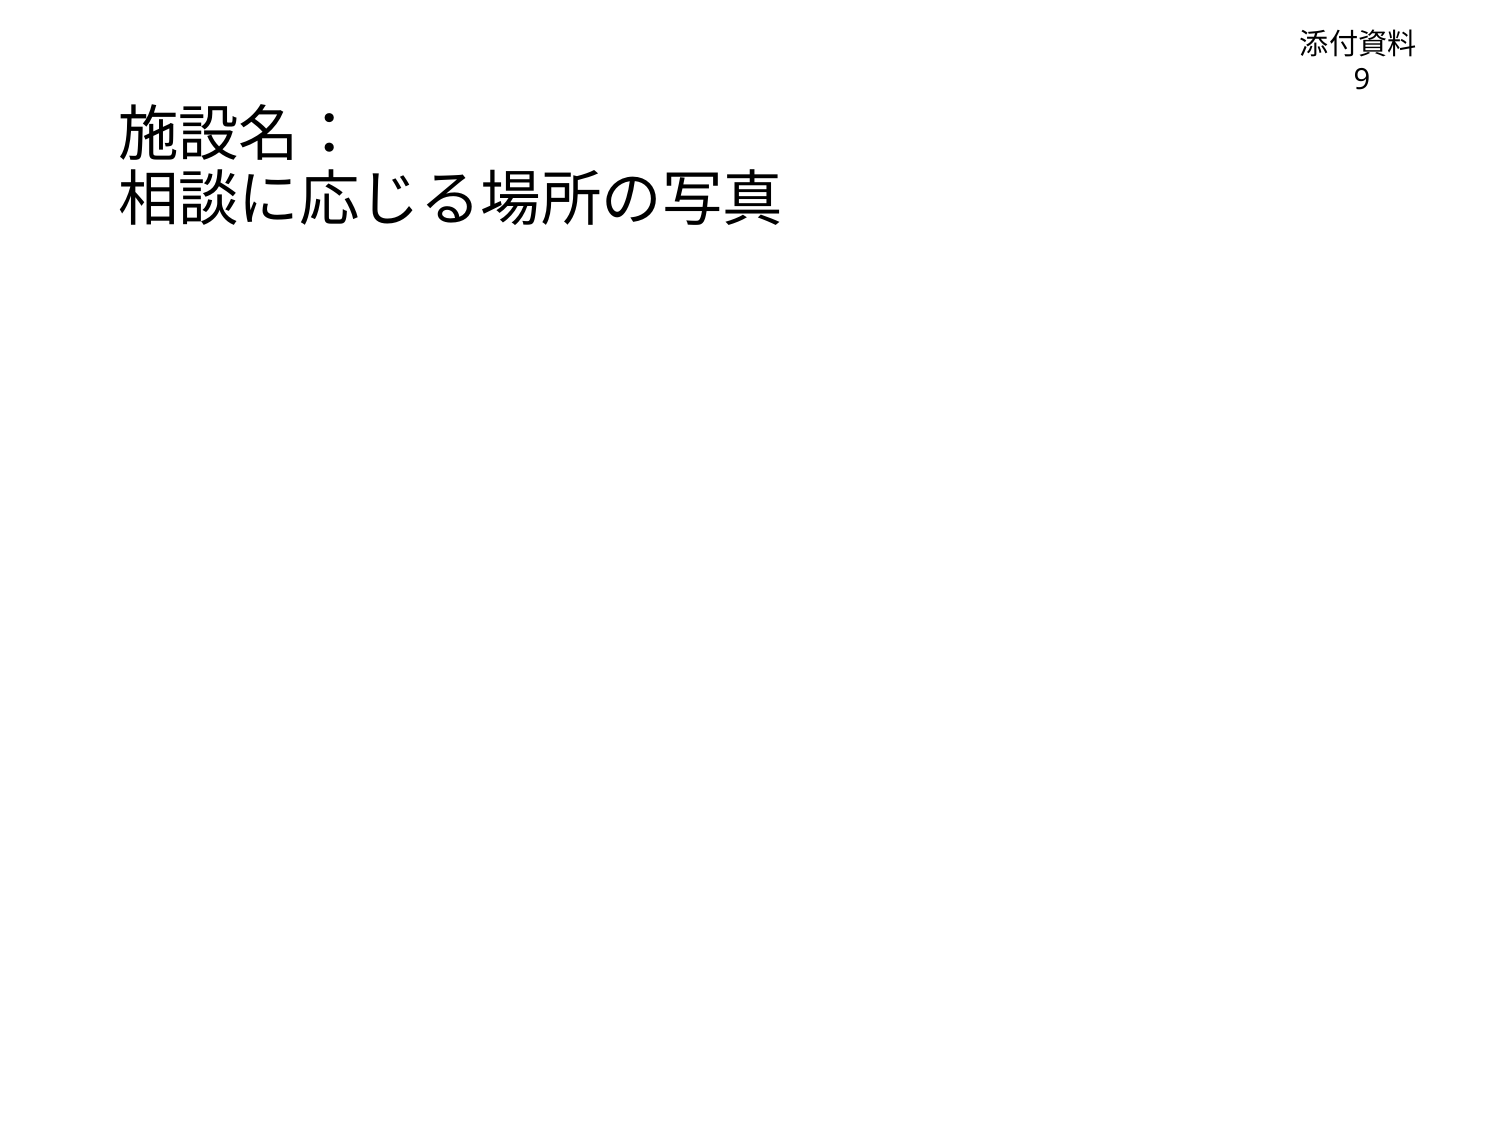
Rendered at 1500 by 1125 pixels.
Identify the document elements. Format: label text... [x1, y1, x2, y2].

title 施設名： 相談に応じる場所の写真 [103, 59, 1397, 278]
text_box 添付資料9 [1277, 32, 1447, 88]
